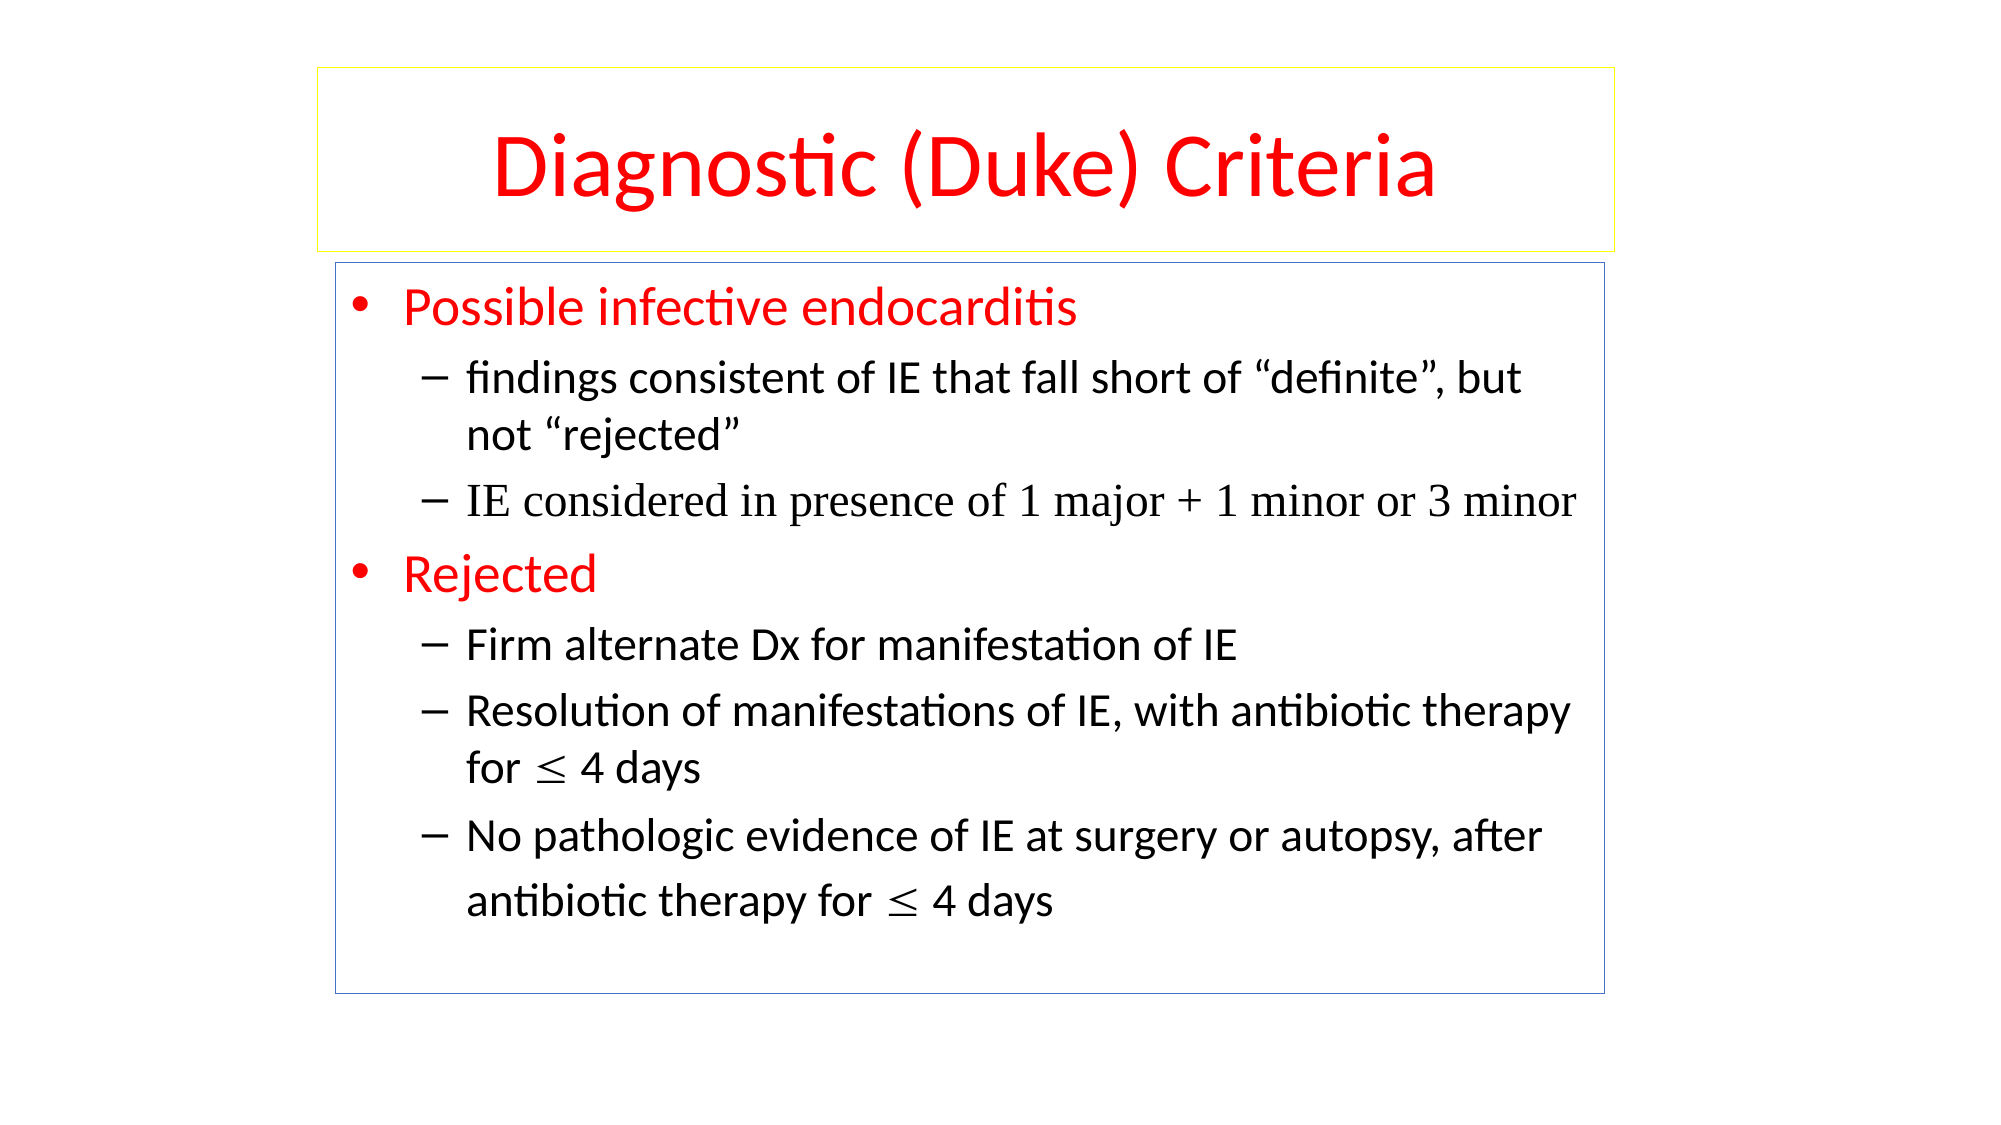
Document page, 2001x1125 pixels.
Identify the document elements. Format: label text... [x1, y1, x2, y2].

text_box Possible infective endocarditis findings consistent of IE that fall short of “definite”, but not “rejected” IE considered in presence of 1 major + 1 minor or 3 minor Rejected Firm alternate Dx for manifestation of IE Resolution of manifestations of IE, with antibiotic therapy for  4 days No pathologic evidence of IE at surgery or autopsy, after antibiotic therapy for  4 days [335, 262, 1605, 994]
text_box Diagnostic (Duke) Criteria [317, 67, 1615, 252]
